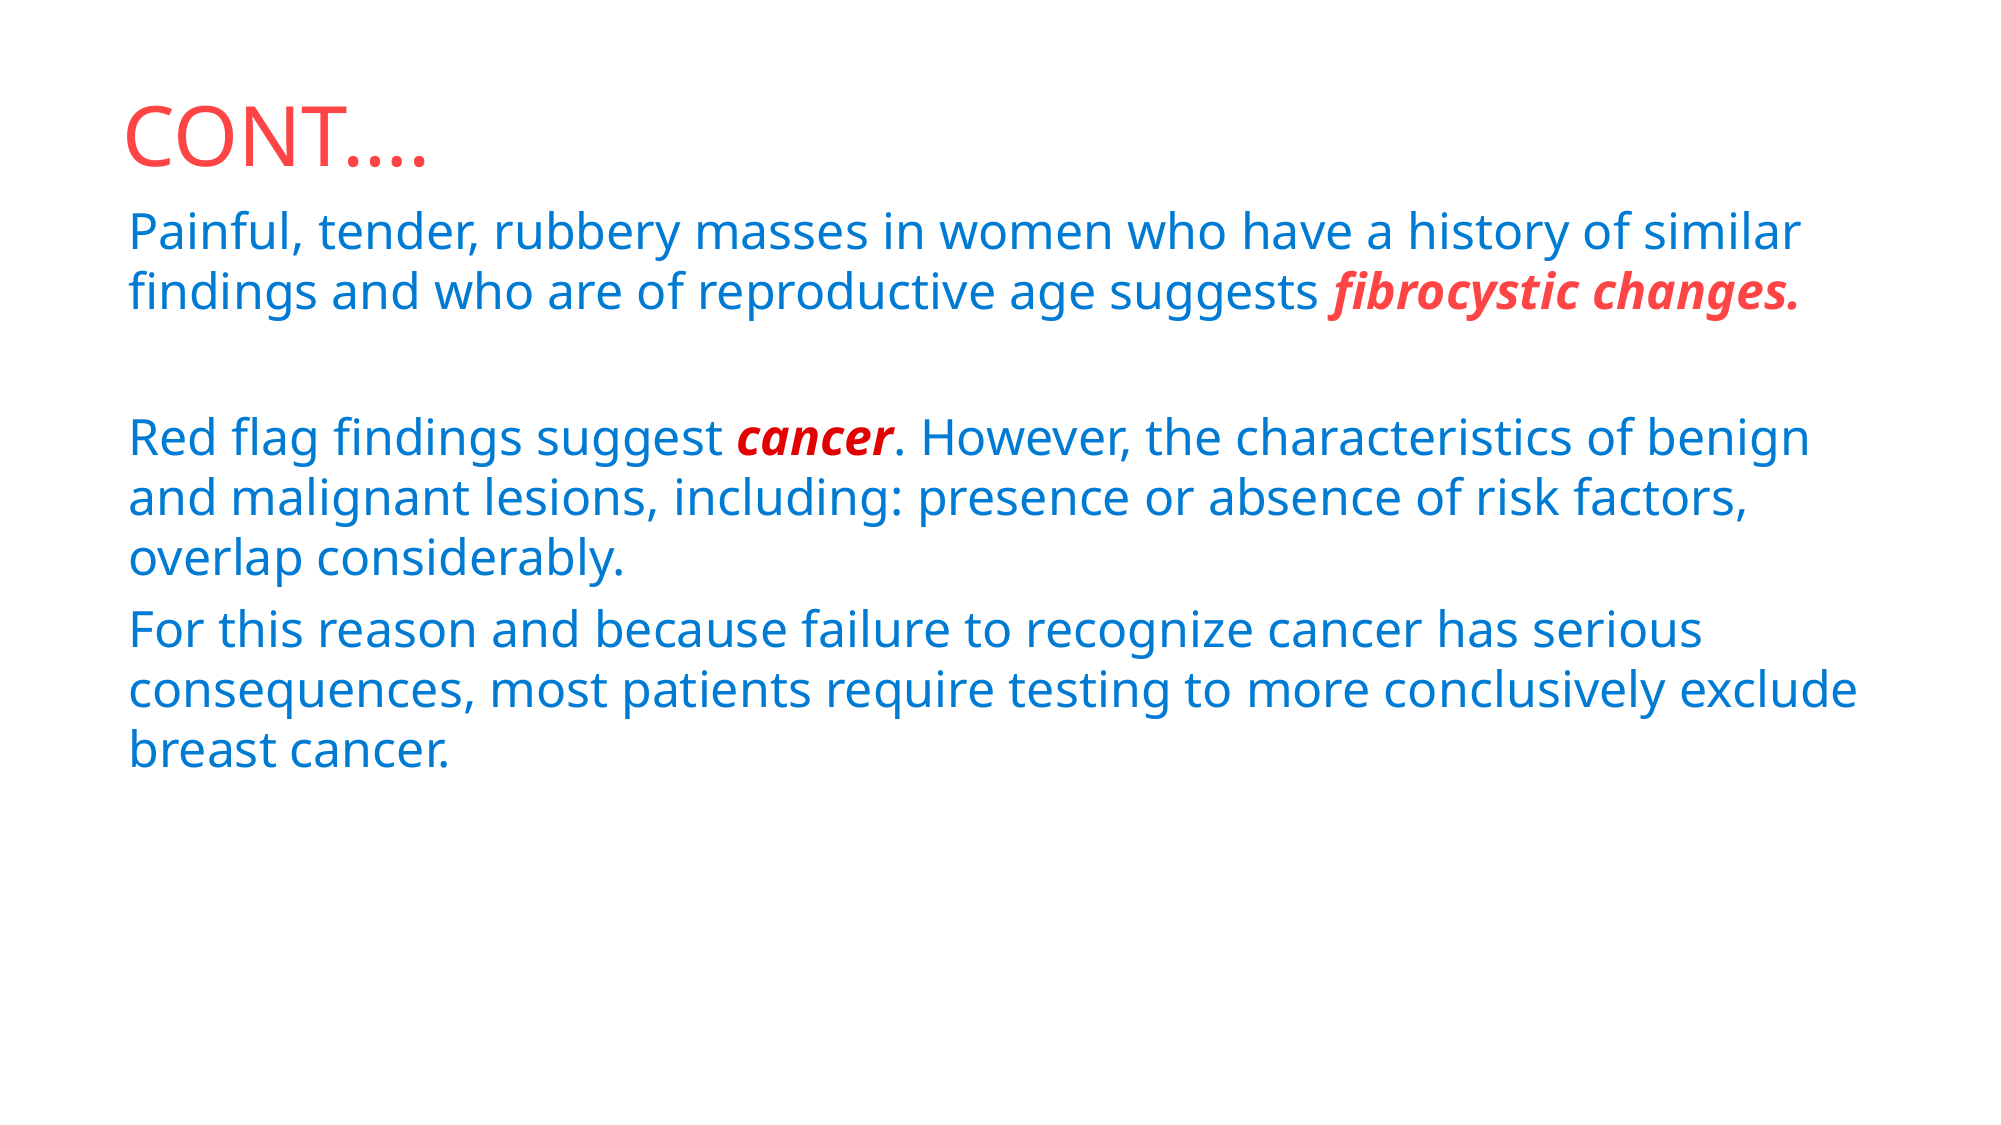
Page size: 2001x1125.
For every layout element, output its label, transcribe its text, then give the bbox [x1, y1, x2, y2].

list Painful, tender, rubbery masses in women who have a history of similar findings and who are of reproductive age suggests fibrocystic changes. Red flag findings suggest cancer. However, the characteristics of benign and malignant lesions, including: presence or absence of risk factors, overlap considerably. For this reason and because failure to recognize cancer has serious consequences, most patients require testing to more conclusively exclude breast cancer. [99, 192, 1900, 1006]
title CONT…. [107, 10, 1808, 192]
